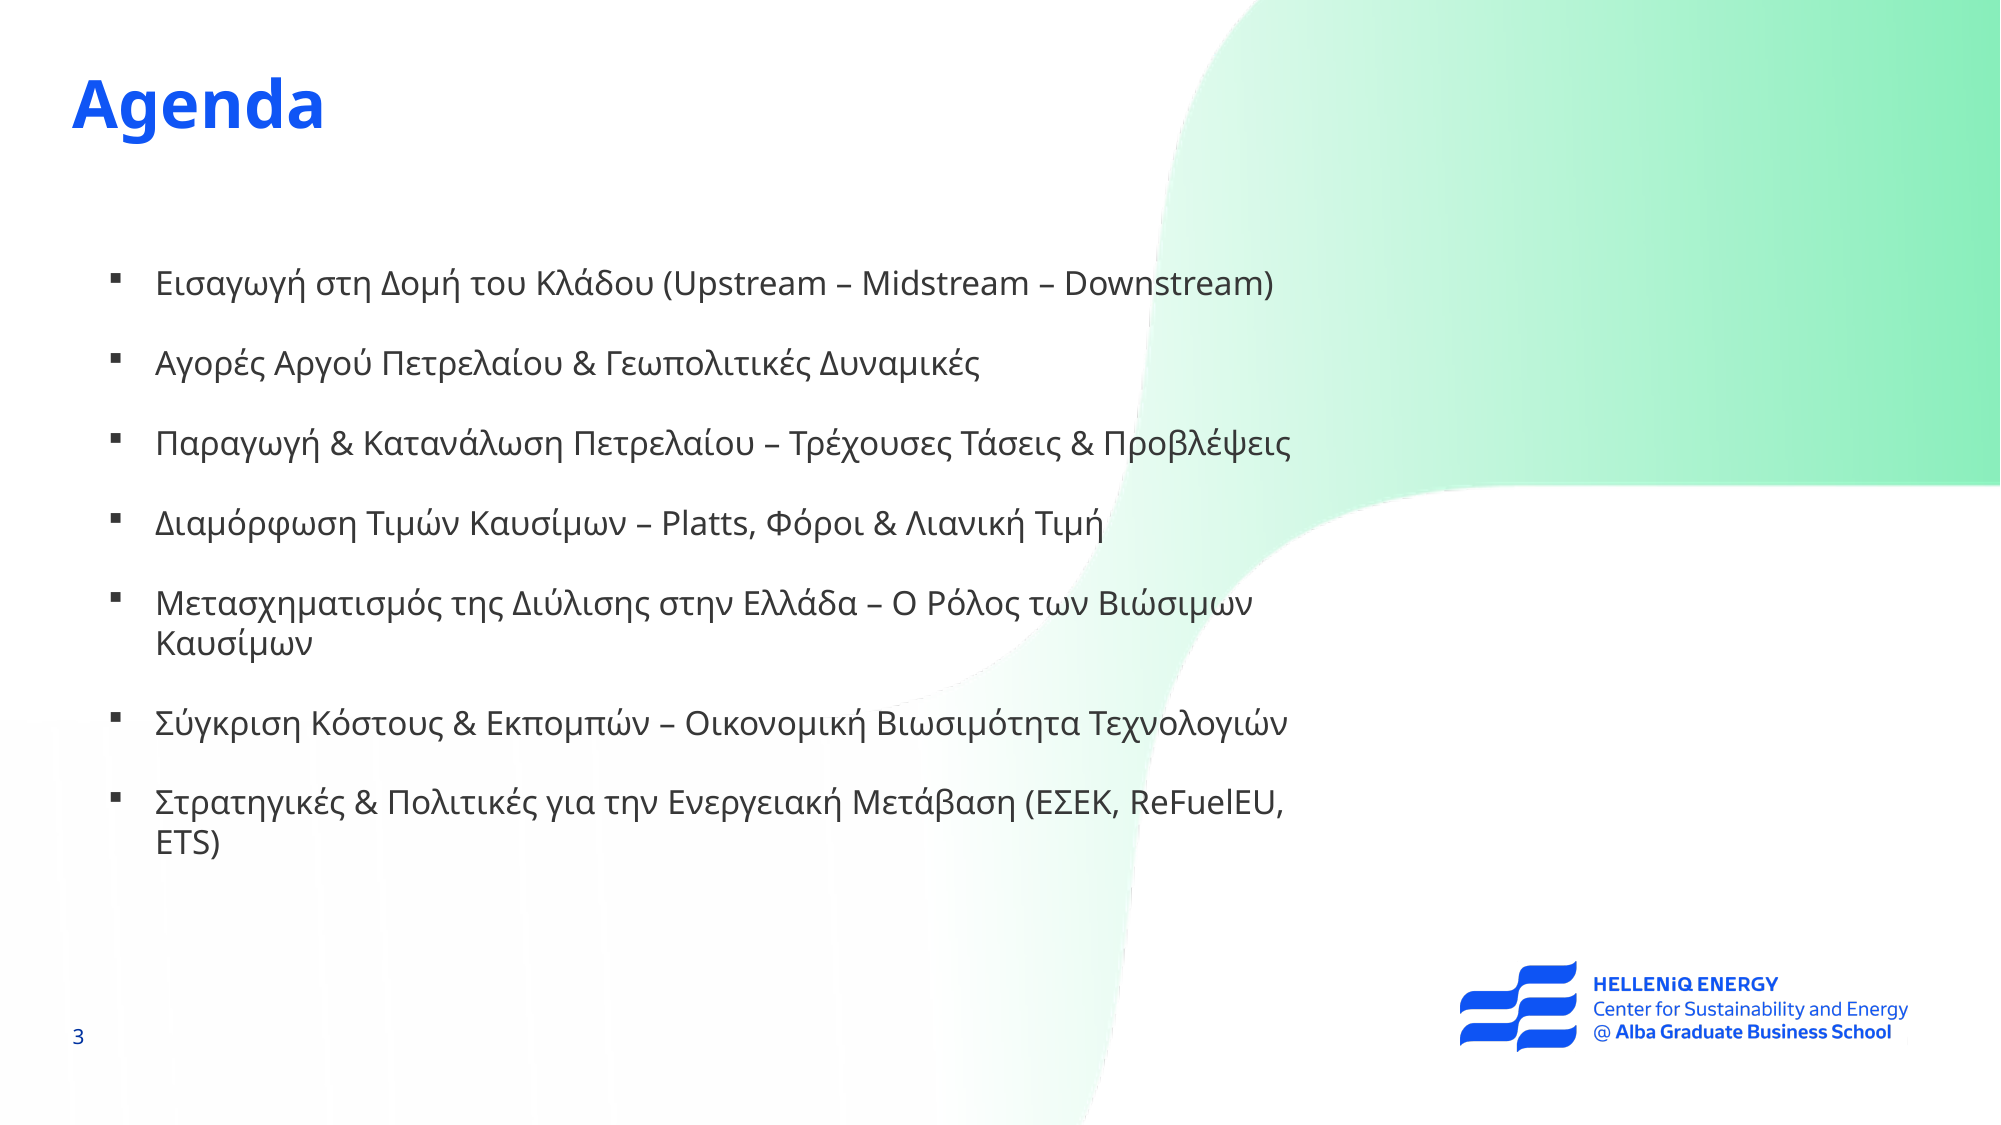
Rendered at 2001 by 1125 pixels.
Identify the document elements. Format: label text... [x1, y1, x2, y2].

picture [0, 0, 2000, 1125]
text_box Εισαγωγή στη Δομή του Κλάδου (Upstream – Midstream – Downstream) Αγορές Αργού Πετρελαίου & Γεωπολιτικές Δυναμικές Παραγωγή & Κατανάλωση Πετρελαίου – Τρέχουσες Τάσεις & Προβλέψεις Διαμόρφωση Τιμών Καυσίμων – Platts, Φόροι & Λιανική Τιμή Μετασχηματισμός της Διύλισης στην Ελλάδα – Ο Ρόλος των Βιώσιμων Καυσίμων Σύγκριση Κόστους & Εκπομπών – Οικονομική Βιωσιμότητα Τεχνολογιών Στρατηγικές & Πολιτικές για την Ενεργειακή Μετάβαση (ΕΣΕΚ, ReFuelEU, ETS) [93, 255, 1369, 869]
title Αgenda [72, 62, 1928, 144]
slide_number 3 [72, 1026, 115, 1052]
